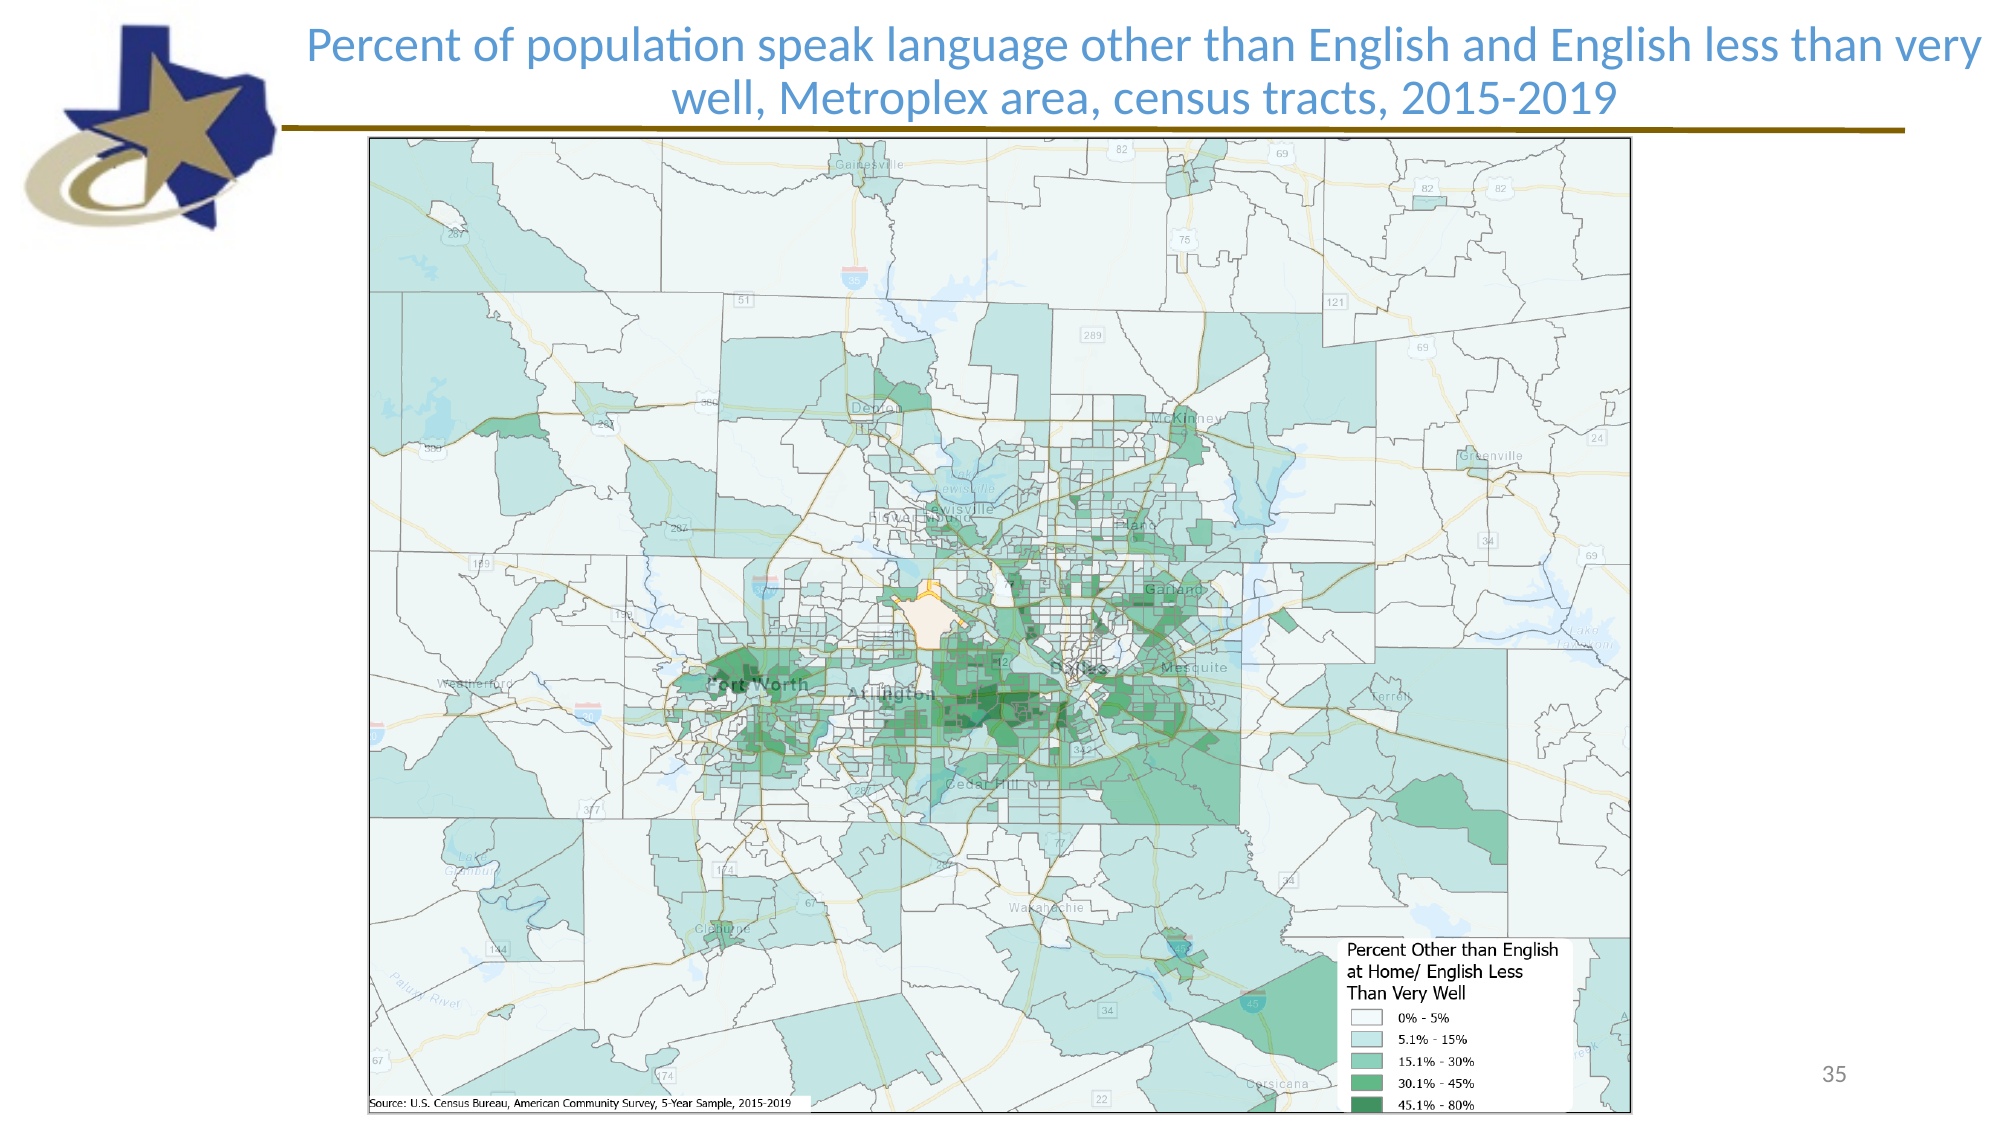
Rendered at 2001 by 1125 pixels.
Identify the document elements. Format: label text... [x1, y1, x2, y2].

picture [367, 136, 1633, 1115]
text_box Percent of population speak language other than English and English less than very well, Metroplex area, census tracts, 2015-2019 [269, 0, 2000, 194]
slide_number 35 [1633, 1042, 1863, 1103]
picture [20, 0, 282, 261]
